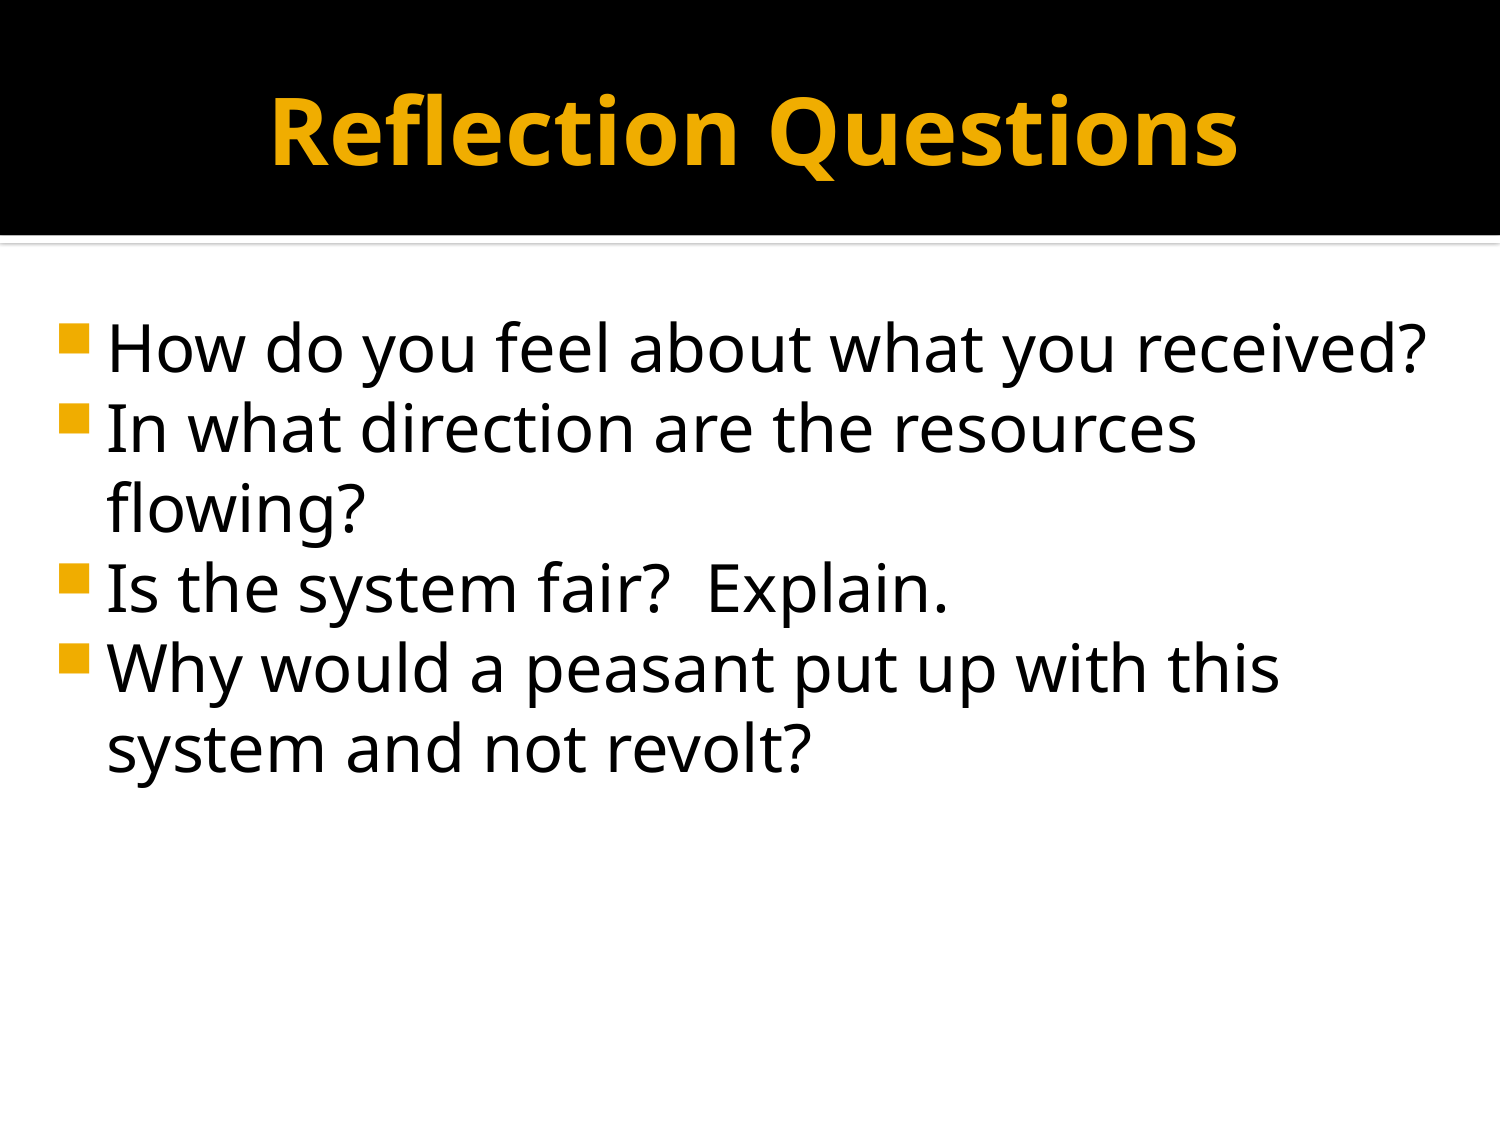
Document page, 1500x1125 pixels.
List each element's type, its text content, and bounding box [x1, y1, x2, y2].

list How do you feel about what you received? In what direction are the resources flowing? Is the system fair? Explain. Why would a peasant put up with this system and not revolt? [24, 291, 1475, 1050]
title Reflection Questions [75, 25, 1425, 231]
